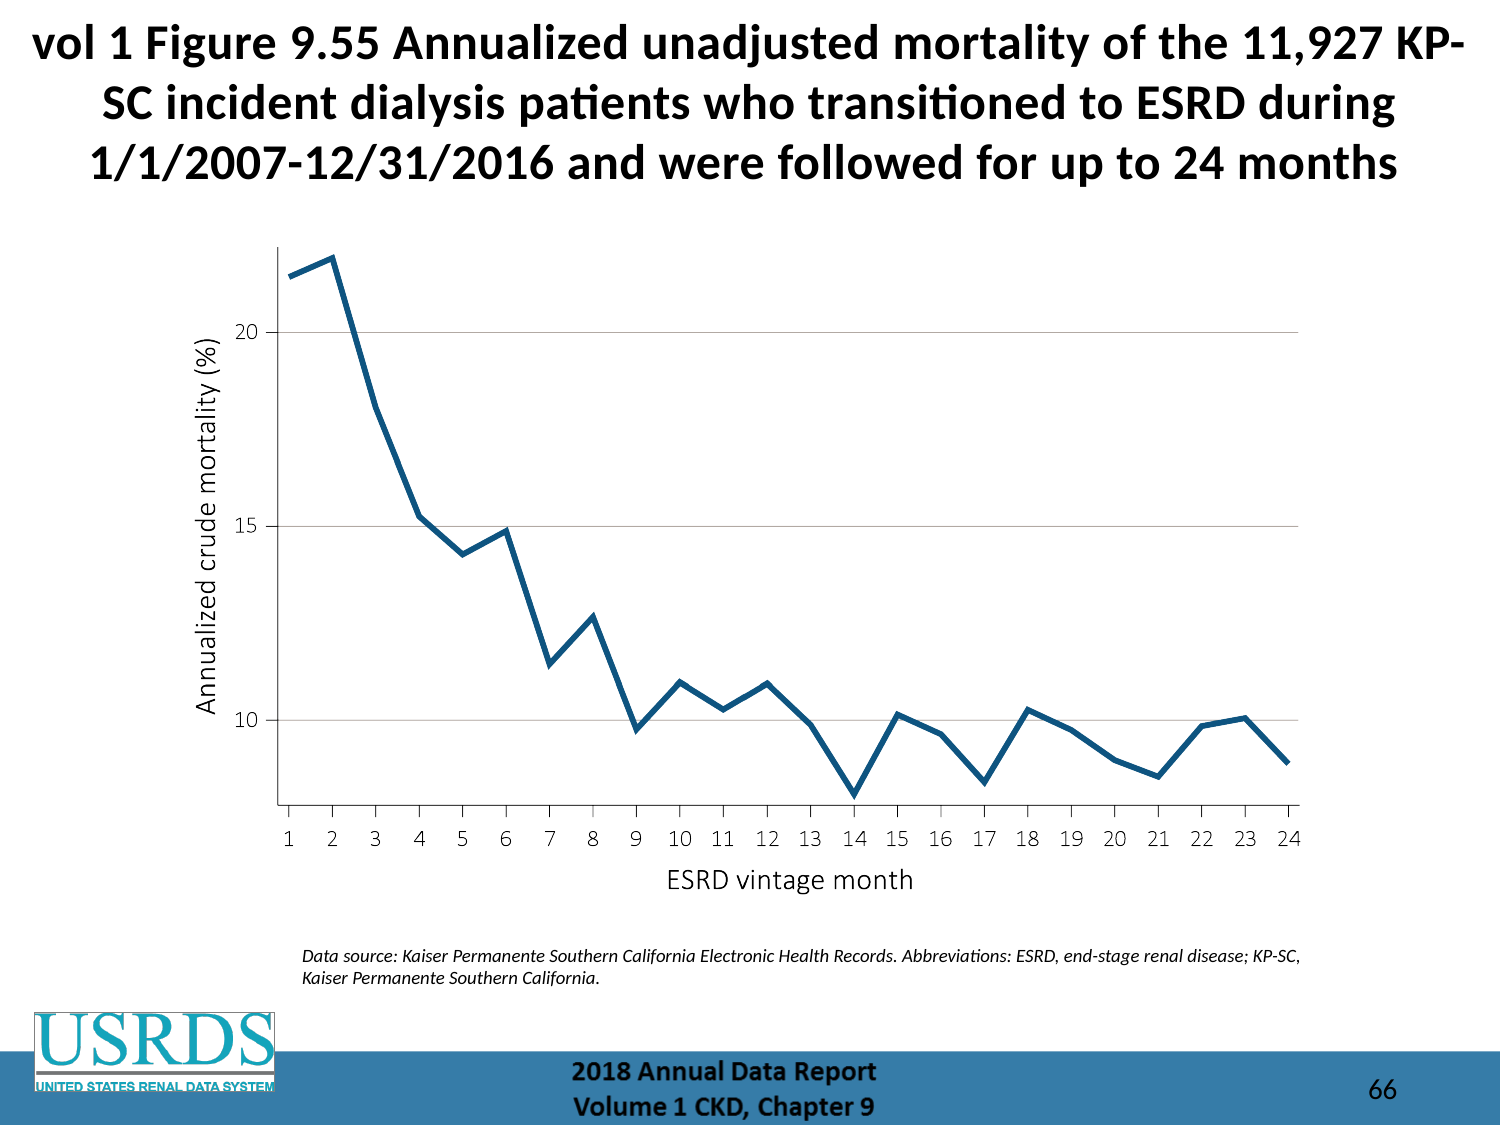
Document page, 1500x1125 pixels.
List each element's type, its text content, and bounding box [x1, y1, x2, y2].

picture [468, 1043, 982, 1125]
picture [35, 1013, 274, 1091]
picture [180, 240, 1307, 907]
slide_number 66 [1262, 1062, 1413, 1108]
text_box Data source: Kaiser Permanente Southern California Electronic Health Records. Abbreviations: ESRD, end-stage renal disease; KP-SC, Kaiser Permanente Southern California. [287, 936, 1338, 996]
text_box vol 1 Figure 9.55 Annualized unadjusted mortality of the 11,927 KP-SC incident dialysis patients who transitioned to ESRD during 1/1/2007-12/31/2016 and were followed for up to 24 months [0, 2, 1500, 198]
